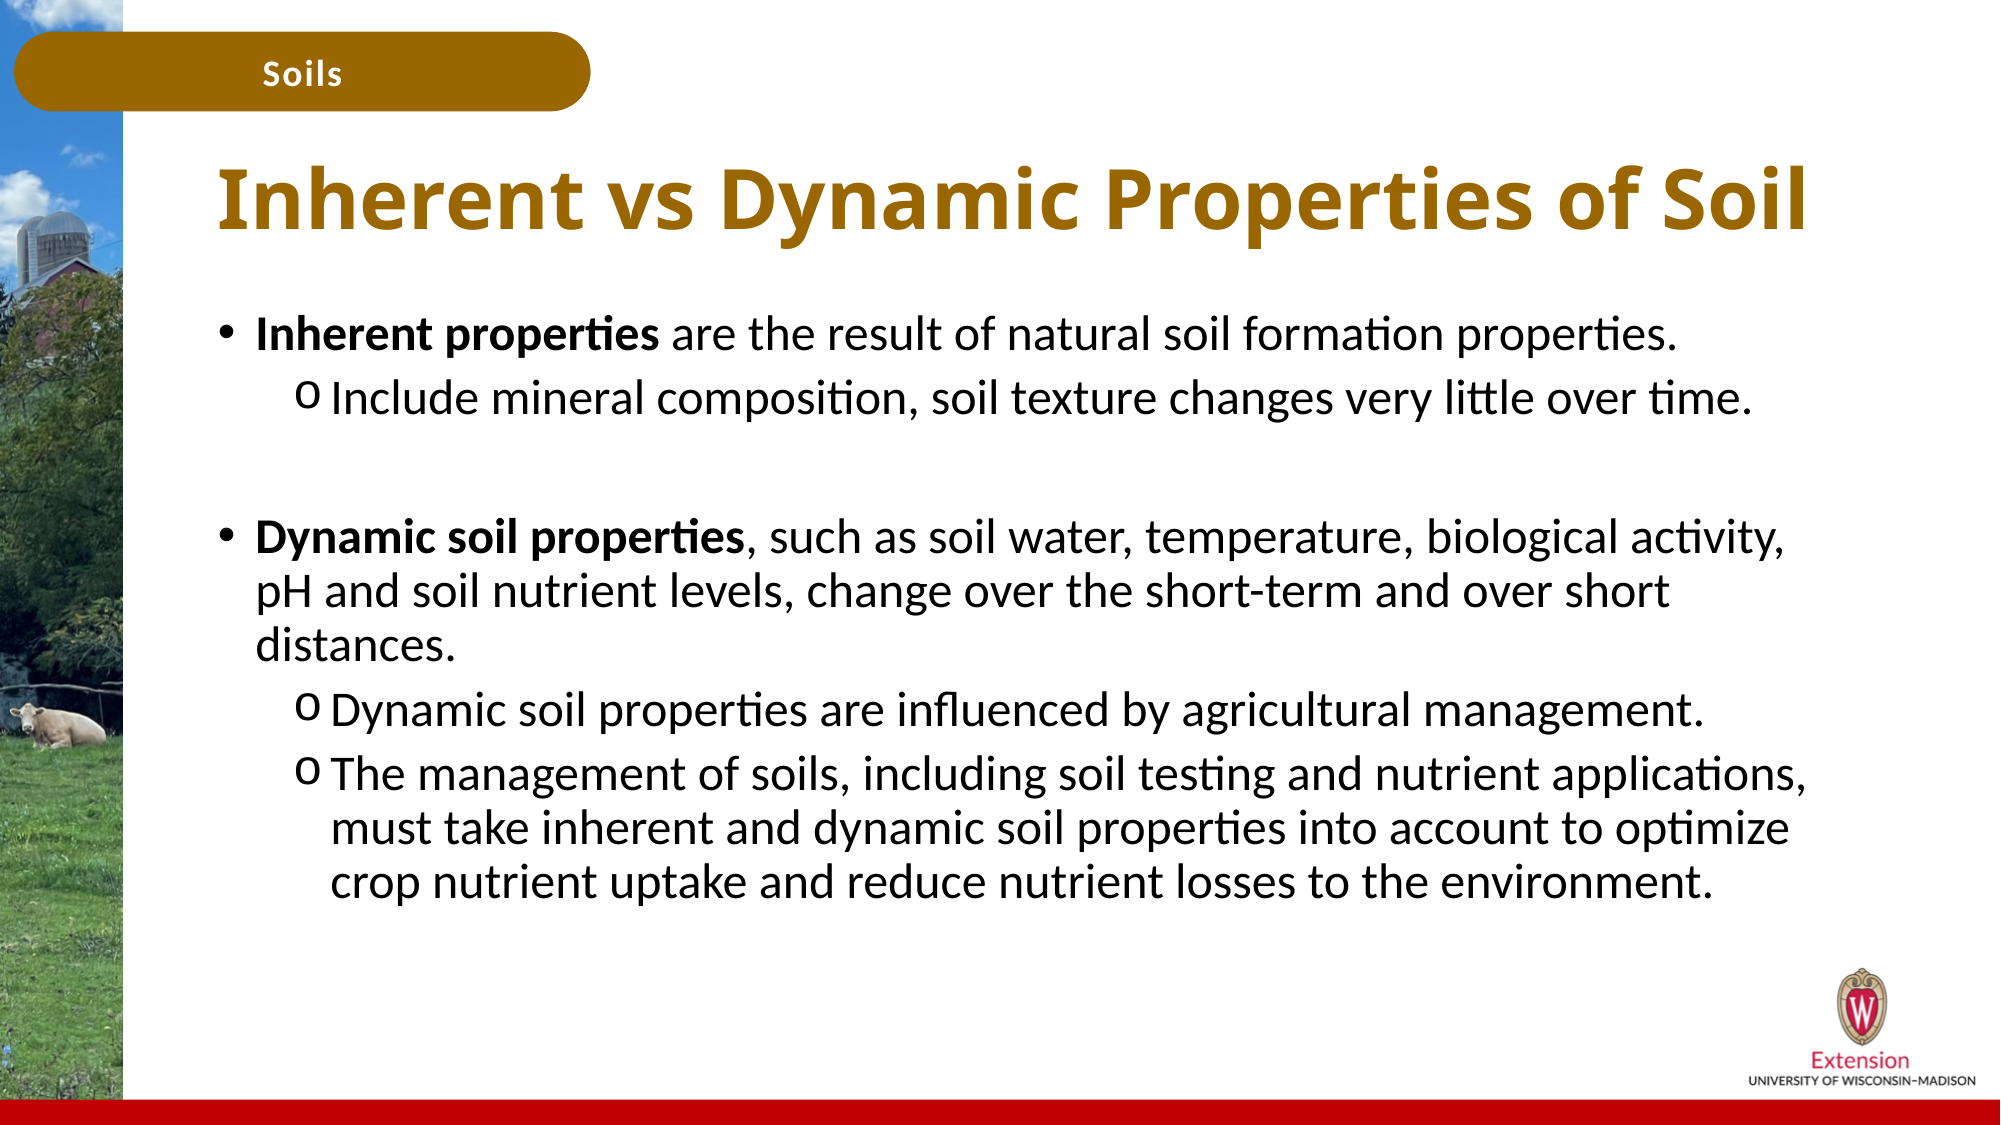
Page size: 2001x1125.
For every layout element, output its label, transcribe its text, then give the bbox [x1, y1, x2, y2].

title Inherent vs Dynamic Properties of Soil [202, 127, 1836, 278]
list Inherent properties are the result of natural soil formation properties. Include mineral composition, soil texture changes very little over time. Dynamic soil properties, such as soil water, temperature, biological activity, pH and soil nutrient levels, change over the short-term and over short distances. Dynamic soil properties are influenced by agricultural management. The management of soils, including soil testing and nutrient applications, must take inherent and dynamic soil properties into account to optimize crop nutrient uptake and reduce nutrient losses to the environment. [202, 299, 1836, 1014]
picture [1738, 966, 1987, 1091]
picture [0, 0, 123, 1099]
